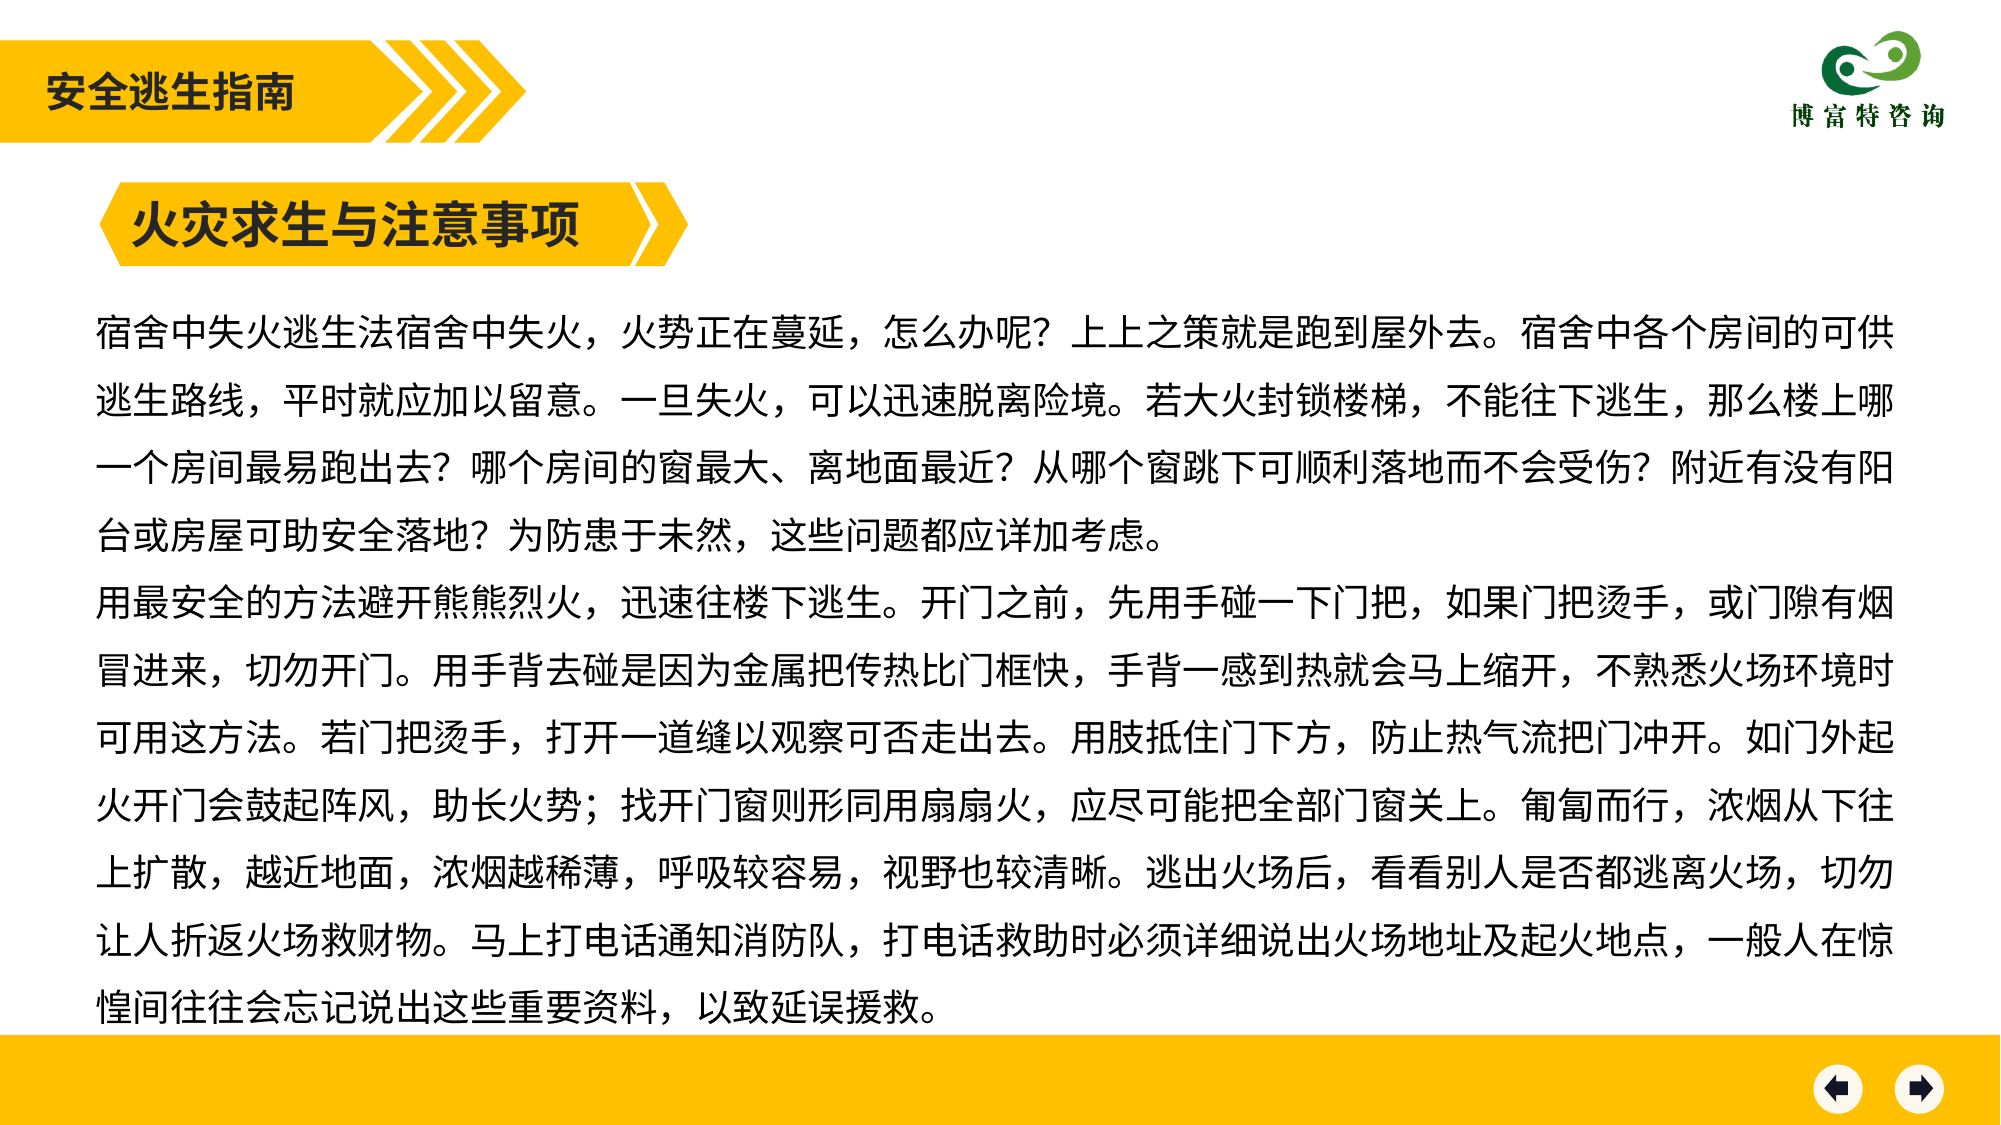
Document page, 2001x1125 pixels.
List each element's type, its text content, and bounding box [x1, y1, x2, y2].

text_box 宿舍中失火逃生法宿舍中失火，火势正在蔓延，怎么办呢？上上之策就是跑到屋外去。宿舍中各个房间的可供逃生路线，平时就应加以留意。一旦失火，可以迅速脱离险境。若大火封锁楼梯，不能往下逃生，那么楼上哪一个房间最易跑出去？哪个房间的窗最大、离地面最近？从哪个窗跳下可顺利落地而不会受伤？附近有没有阳台或房屋可助安全落地？为防患于未然，这些问题都应详加考虑。 用最安全的方法避开熊熊烈火，迅速往楼下逃生。开门之前，先用手碰一下门把，如果门把烫手，或门隙有烟冒进来，切勿开门。用手背去碰是因为金属把传热比门框快，手背一感到热就会马上缩开，不熟悉火场环境时可用这方法。若门把烫手，打开一道缝以观察可否走出去。用肢抵住门下方，防止热气流把门冲开。如门外起火开门会鼓起阵风，助长火势；找开门窗则形同用扇扇火，应尽可能把全部门窗关上。匍匐而行，浓烟从下往上扩散，越近地面，浓烟越稀薄，呼吸较容易，视野也较清晰。逃出火场后，看看别人是否都逃离火场，切勿让人折返火场救财物。马上打电话通知消防队，打电话救助时必须详细说出火场地址及起火地点，一般人在惊惶间往往会忘记说出这些重要资料，以致延误援救。 [80, 279, 1920, 1105]
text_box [0, 40, 527, 143]
picture [1772, 30, 1969, 131]
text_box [99, 182, 689, 267]
